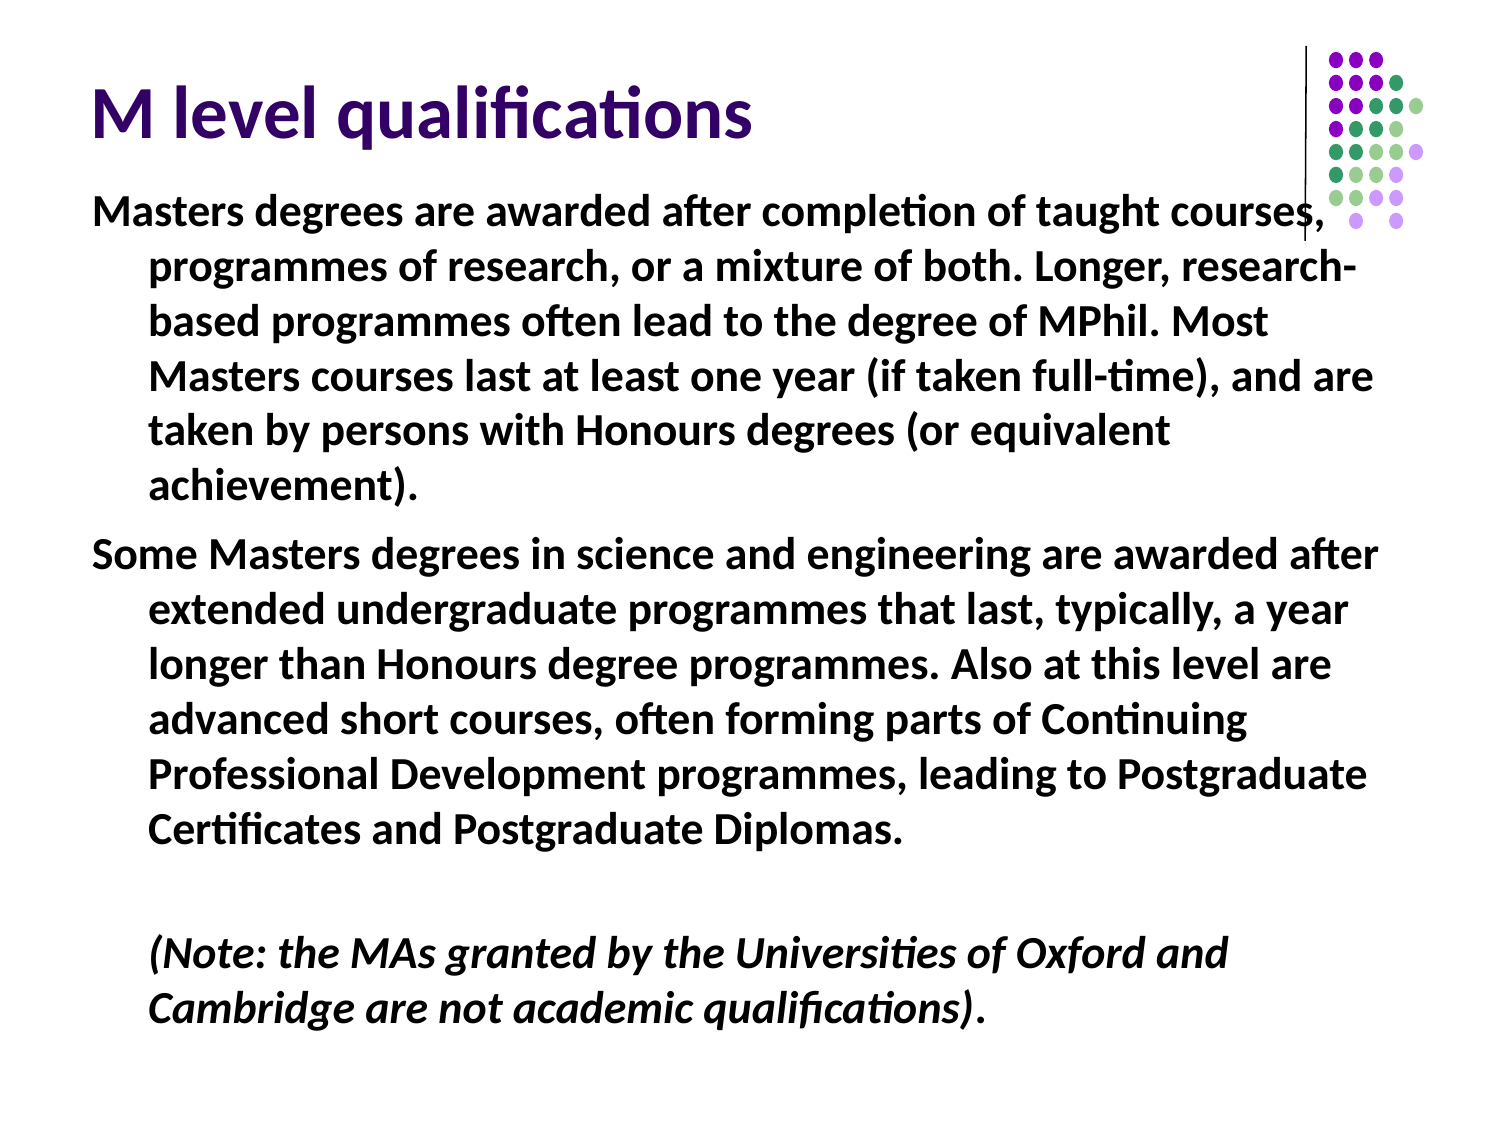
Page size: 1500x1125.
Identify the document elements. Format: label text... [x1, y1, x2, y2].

list Masters degrees are awarded after completion of taught courses, programmes of research, or a mixture of both. Longer, research-based programmes often lead to the degree of MPhil. Most Masters courses last at least one year (if taken full-time), and are taken by persons with Honours degrees (or equivalent achievement). Some Masters degrees in science and engineering are awarded after extended undergraduate programmes that last, typically, a year longer than Honours degree programmes. Also at this level are advanced short courses, often forming parts of Continuing Professional Development programmes, leading to Postgraduate Certificates and Postgraduate Diplomas. (Note: the MAs granted by the Universities of Oxford and Cambridge are not academic qualifications). [76, 172, 1427, 1039]
title M level qualifications [75, 40, 1313, 161]
